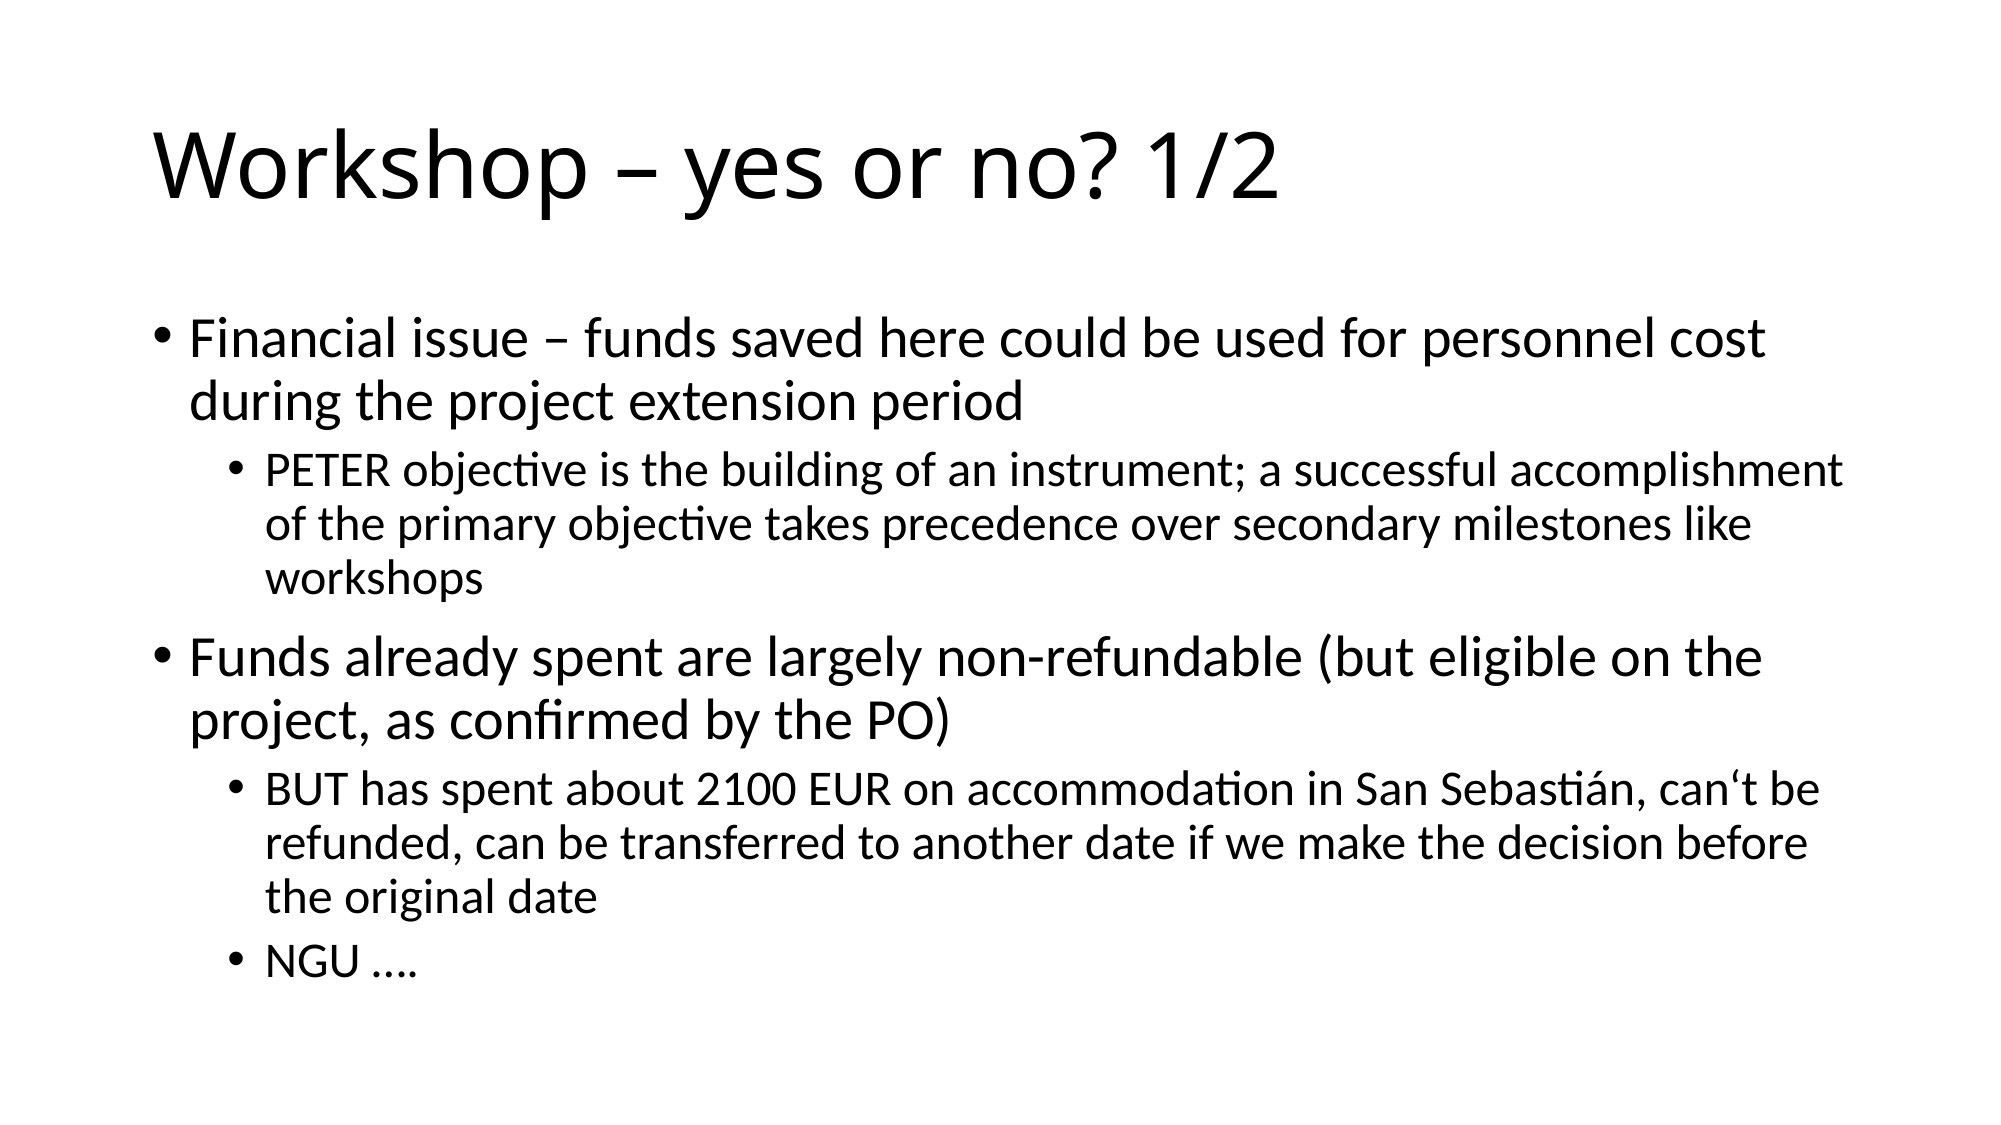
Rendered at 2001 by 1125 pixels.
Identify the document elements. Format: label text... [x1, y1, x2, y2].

list Financial issue – funds saved here could be used for personnel cost during the project extension period PETER objective is the building of an instrument; a successful accomplishment of the primary objective takes precedence over secondary milestones like workshops Funds already spent are largely non-refundable (but eligible on the project, as confirmed by the PO) BUT has spent about 2100 EUR on accommodation in San Sebastián, can‘t be refunded, can be transferred to another date if we make the decision before the original date NGU …. [137, 299, 1863, 1014]
title Workshop – yes or no? 1/2 [137, 59, 1863, 278]
